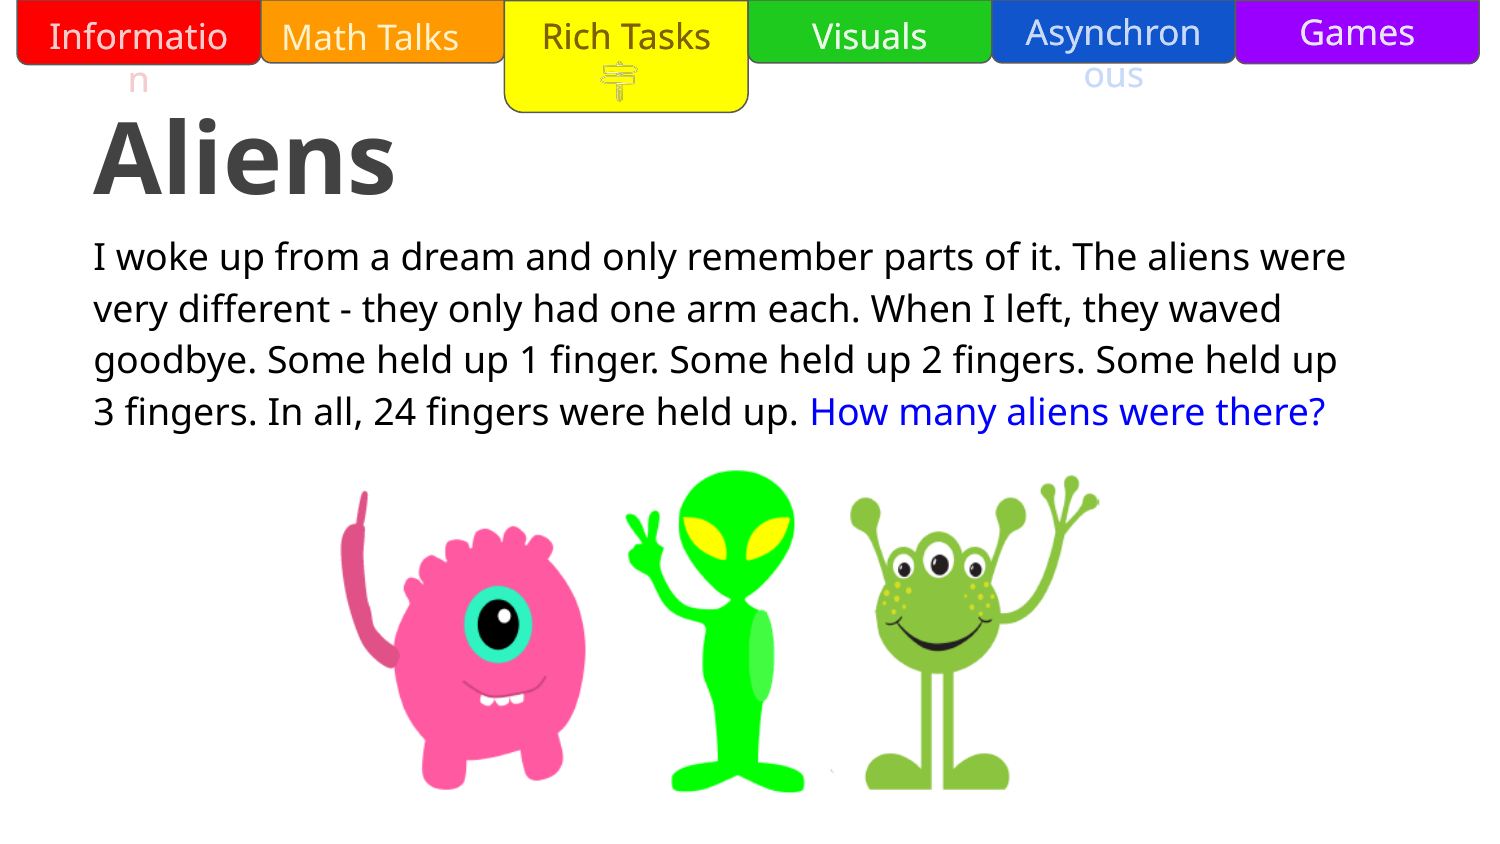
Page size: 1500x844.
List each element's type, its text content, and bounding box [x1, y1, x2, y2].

text_box I woke up from a dream and only remember parts of it. The aliens were very different - they only had one arm each. When I left, they waved goodbye. Some held up 1 finger. Some held up 2 fingers. Some held up 3 fingers. In all, 24 fingers were held up. How many aliens were there? [78, 211, 1368, 812]
picture [598, 60, 640, 79]
picture [321, 460, 1115, 812]
text_box Aliens [78, 79, 1232, 211]
